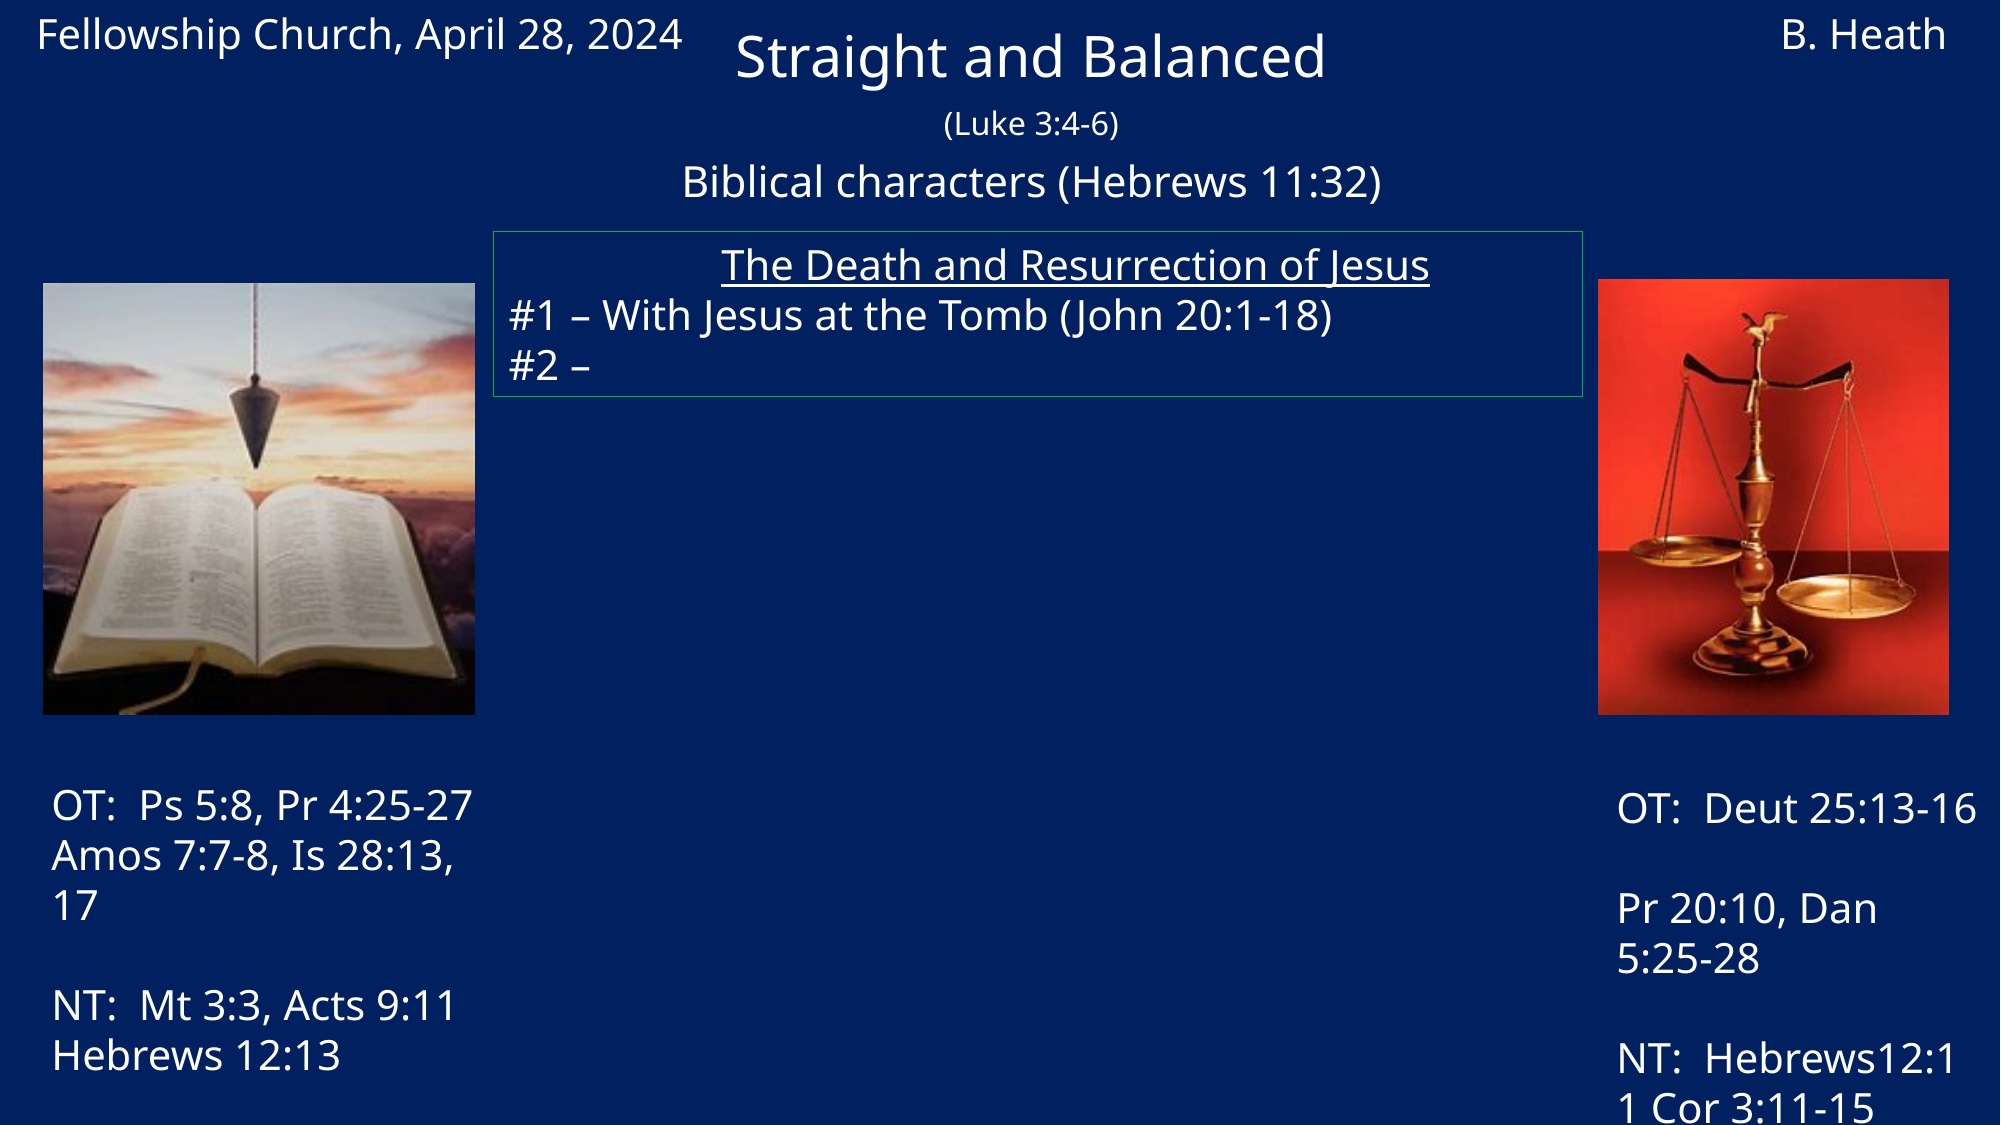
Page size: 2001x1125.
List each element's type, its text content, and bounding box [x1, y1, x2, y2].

text_box OT: Deut 25:13-16 Pr 20:10, Dan 5:25-28 NT: Hebrews12:1 1 Cor 3:11-15 [1601, 774, 2000, 1125]
text_box OT: Ps 5:8, Pr 4:25-27 Amos 7:7-8, Is 28:13, 17 NT: Mt 3:3, Acts 9:11 Hebrews 12:13 [36, 771, 494, 1087]
text_box The Death and Resurrection of Jesus #1 – With Jesus at the Tomb (John 20:1-18) #2 – [493, 231, 1583, 397]
text_box Fellowship Church, April 28, 2024 B. Heath [0, 0, 1984, 65]
picture [1598, 279, 1949, 715]
subtitle Straight and Balanced (Luke 3:4-6) Biblical characters (Hebrews 11:32) [480, 20, 1583, 216]
picture [43, 283, 475, 715]
